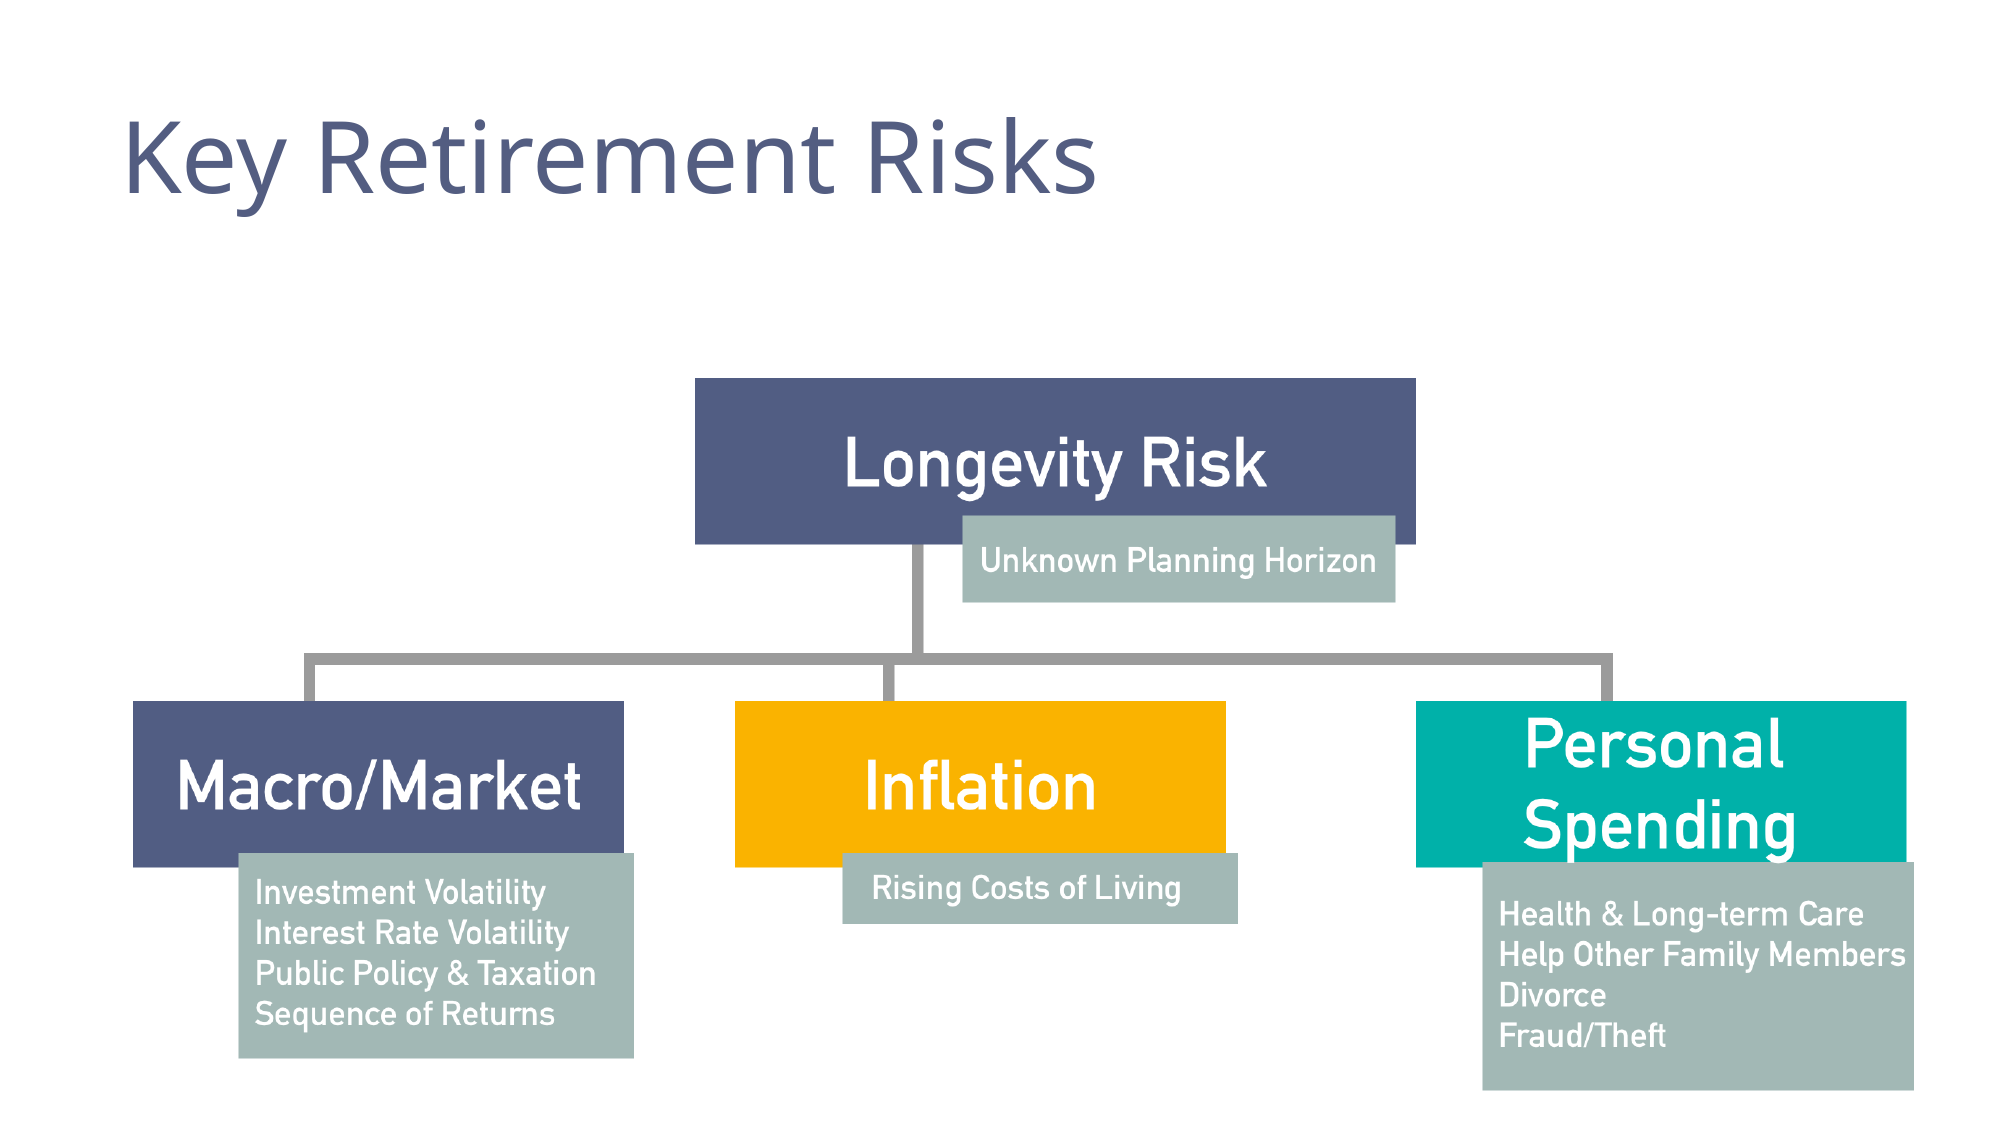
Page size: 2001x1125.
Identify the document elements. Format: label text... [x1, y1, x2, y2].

picture [37, 224, 2000, 1125]
text_box Key Retirement Risks [99, 83, 1600, 224]
